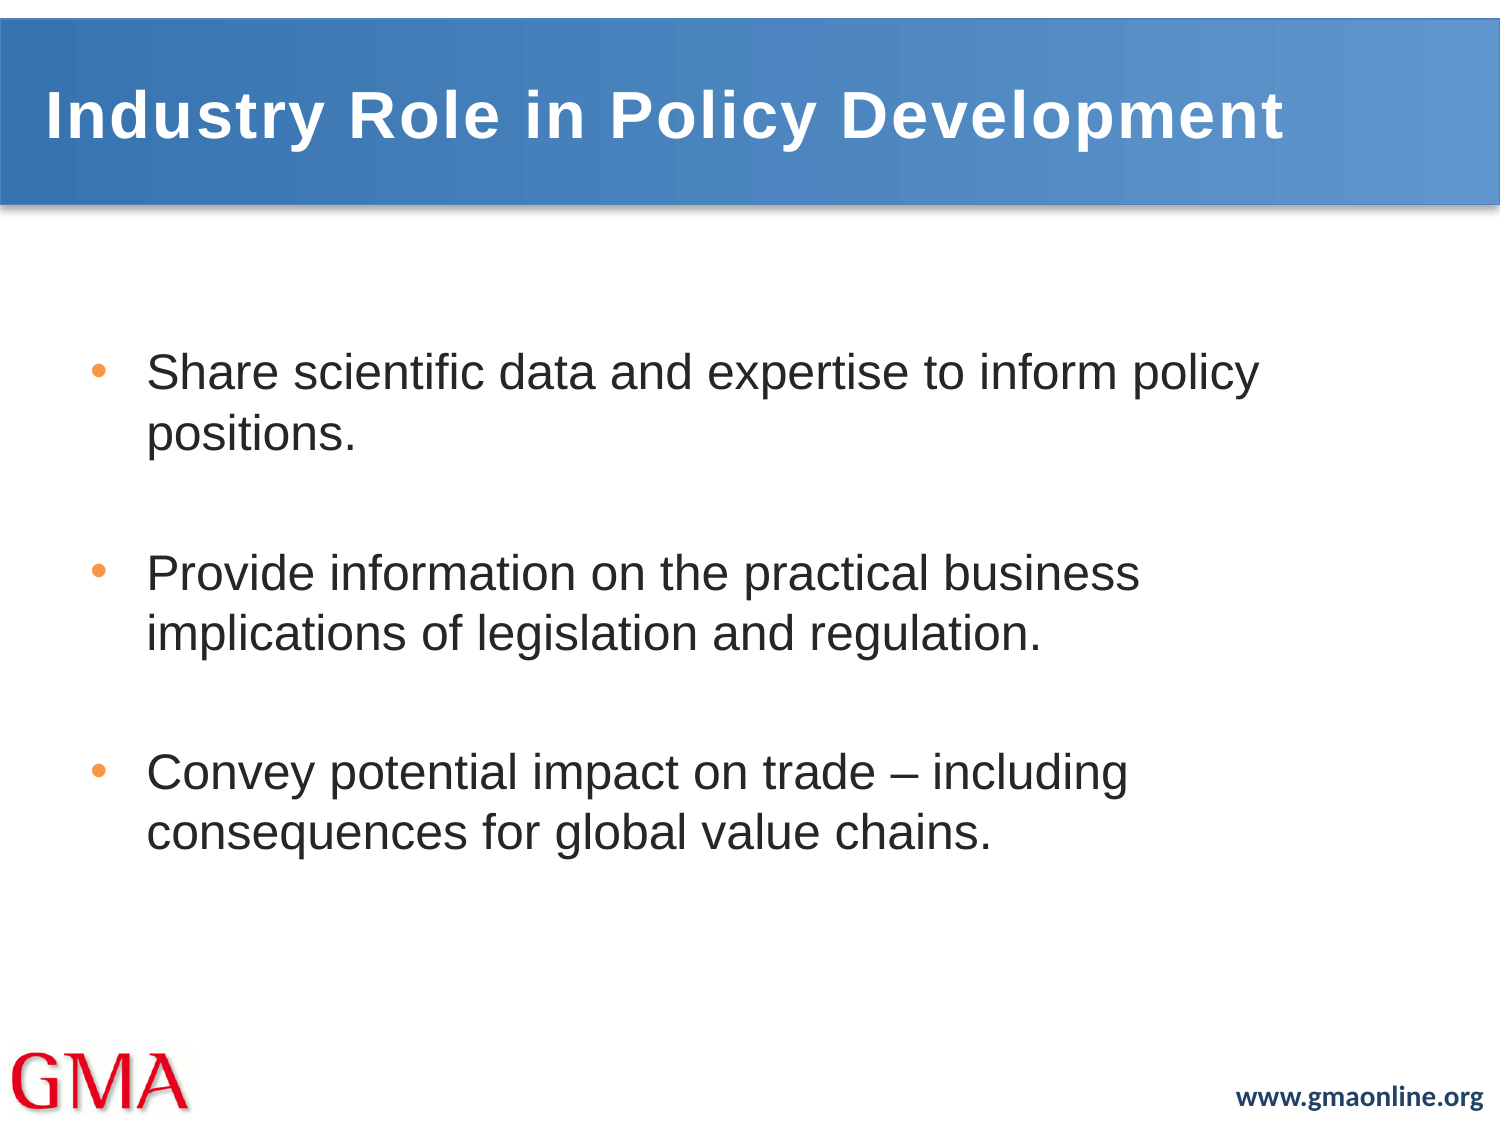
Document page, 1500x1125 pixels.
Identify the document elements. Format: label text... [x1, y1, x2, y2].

list Share scientific data and expertise to inform policy positions. Provide information on the practical business implications of legislation and regulation. Convey potential impact on trade – including consequences for global value chains. [74, 262, 1426, 1006]
picture [7, 1044, 196, 1123]
title Industry Role in Policy Development [26, 44, 1415, 179]
